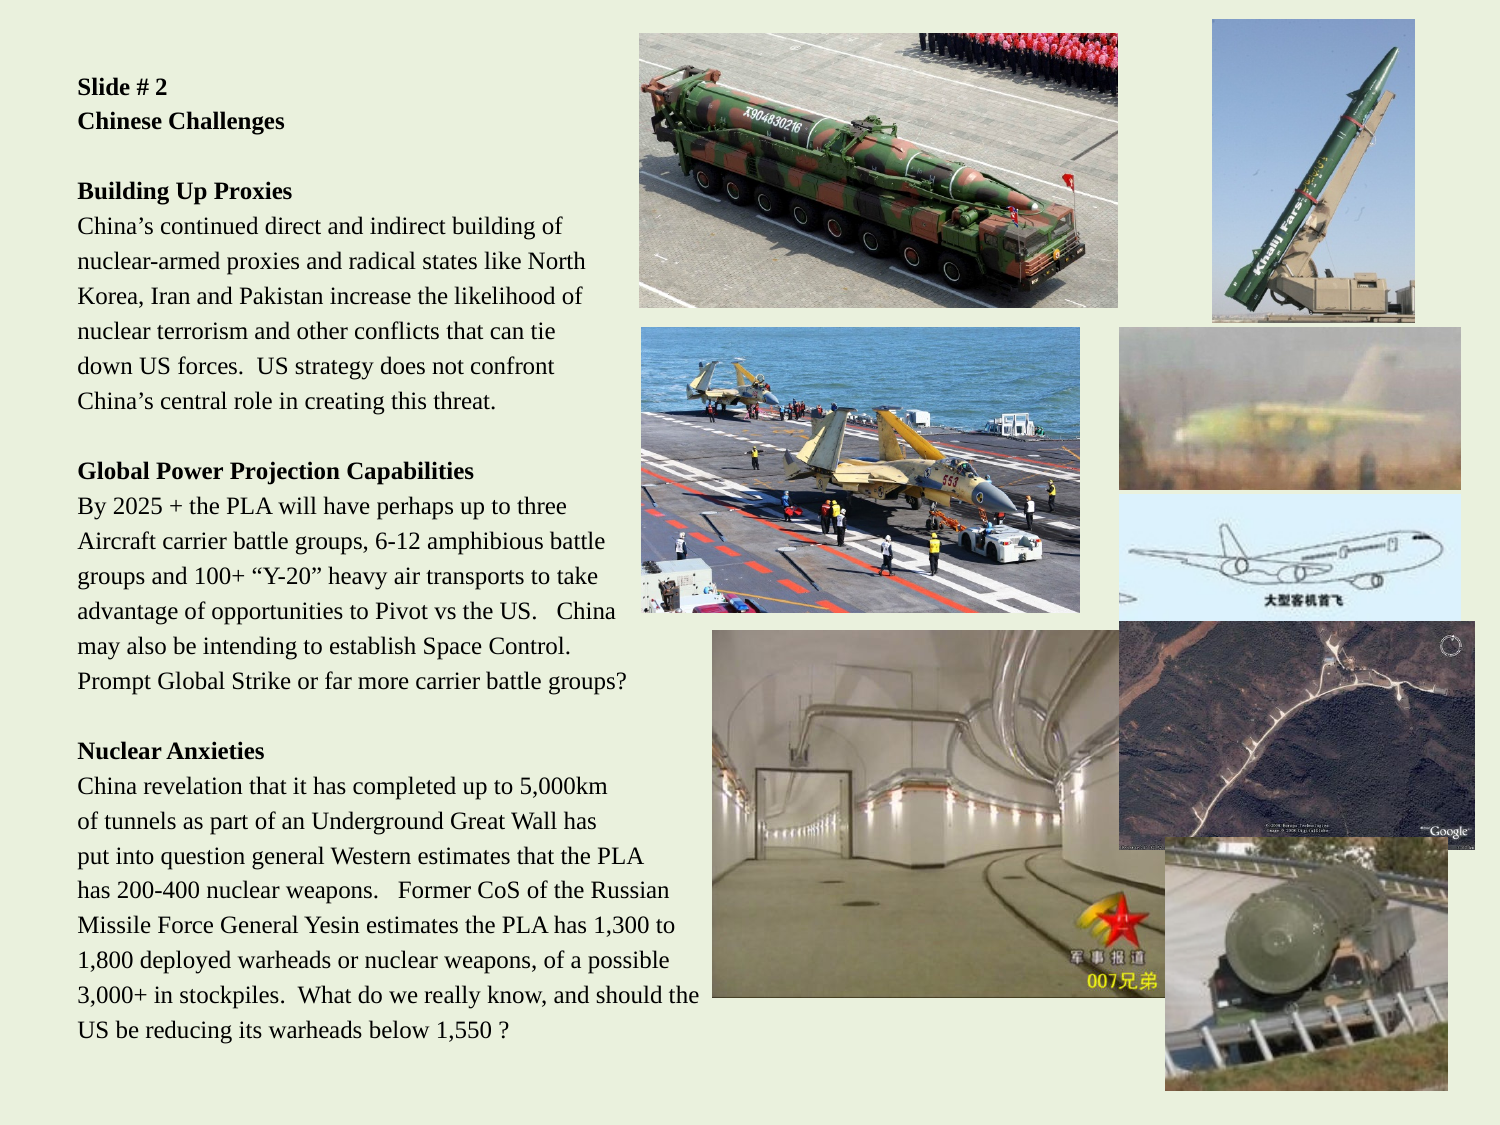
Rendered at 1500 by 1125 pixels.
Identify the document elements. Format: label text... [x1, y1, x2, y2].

picture [1119, 327, 1461, 490]
picture [639, 33, 1118, 308]
picture [641, 327, 1080, 613]
picture [712, 494, 1476, 1091]
list Slide # 2 Chinese Challenges Building Up Proxies China’s continued direct and indirect building of nuclear-armed proxies and radical states like North Korea, Iran and Pakistan increase the likelihood of nuclear terrorism and other conflicts that can tie down US forces. US strategy does not confront China’s central role in creating this threat. Global Power Projection Capabilities By 2025 + the PLA will have perhaps up to three Aircraft carrier battle groups, 6-12 amphibious battle groups and 100+ “Y-20” heavy air transports to take advantage of opportunities to Pivot vs the US. China may also be intending to establish Space Control. Prompt Global Strike or far more carrier battle groups? Nuclear Anxieties China revelation that it has completed up to 5,000km of tunnels as part of an Underground Great Wall has put into question general Western estimates that the PLA has 200-400 nuclear weapons. Former CoS of the Russian Missile Force General Yesin estimates the PLA has 1,300 to 1,800 deployed warheads or nuclear weapons, of a possible 3,000+ in stockpiles. What do we really know, and should the US be reducing its warheads below 1,550 ? [62, 62, 1207, 1063]
picture [1212, 18, 1415, 323]
